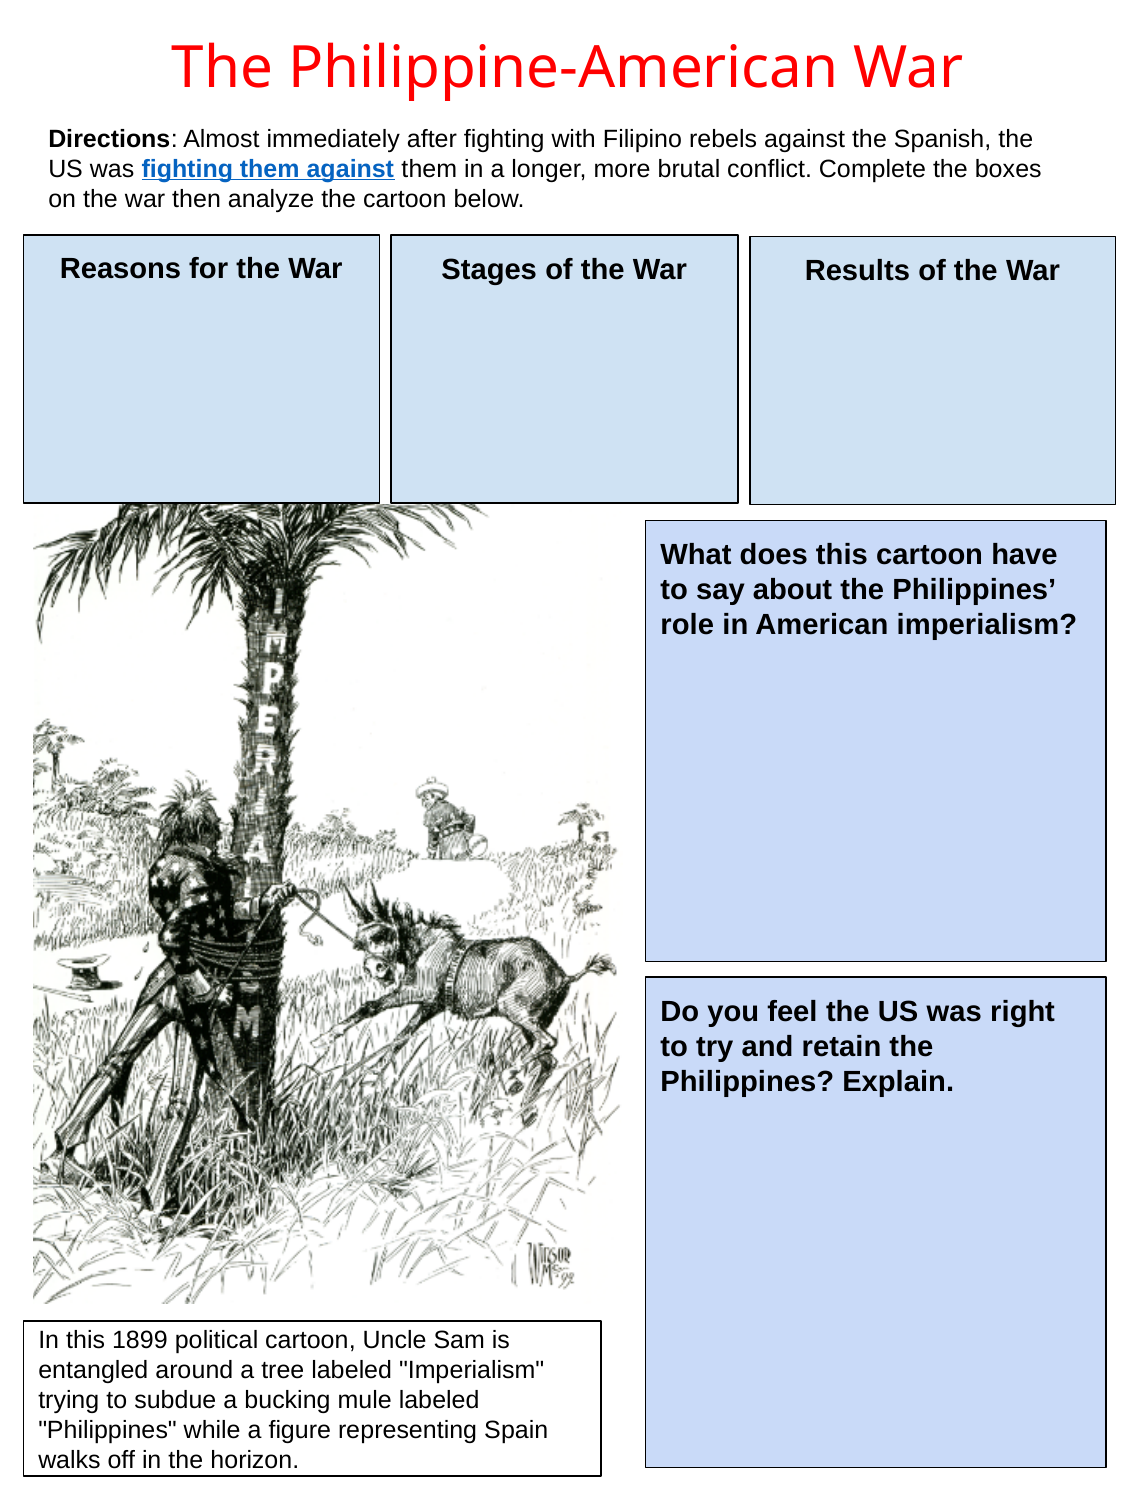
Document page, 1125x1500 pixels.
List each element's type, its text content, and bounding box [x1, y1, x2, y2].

text_box The Philippine-American War [64, 21, 1071, 107]
text_box What does this cartoon have to say about the Philippines’ role in American imperialism? [645, 520, 1106, 962]
text_box Do you feel the US was right to try and retain the Philippines? Explain. [645, 977, 1106, 1468]
text_box Reasons for the War [23, 234, 380, 504]
text_box Results of the War [749, 236, 1116, 505]
text_box Directions: Almost immediately after fighting with Filipino rebels against the Spanish, the US was fighting them against them in a longer, more brutal conflict. Complete the boxes on the war then analyze the cartoon below. [33, 107, 1071, 235]
picture [33, 504, 623, 1304]
text_box In this 1899 political cartoon, Uncle Sam is entangled around a tree labeled "Imperialism" trying to subdue a bucking mule labeled "Philippines" while a figure representing Spain walks off in the horizon. [23, 1320, 601, 1477]
text_box Stages of the War [390, 234, 739, 504]
